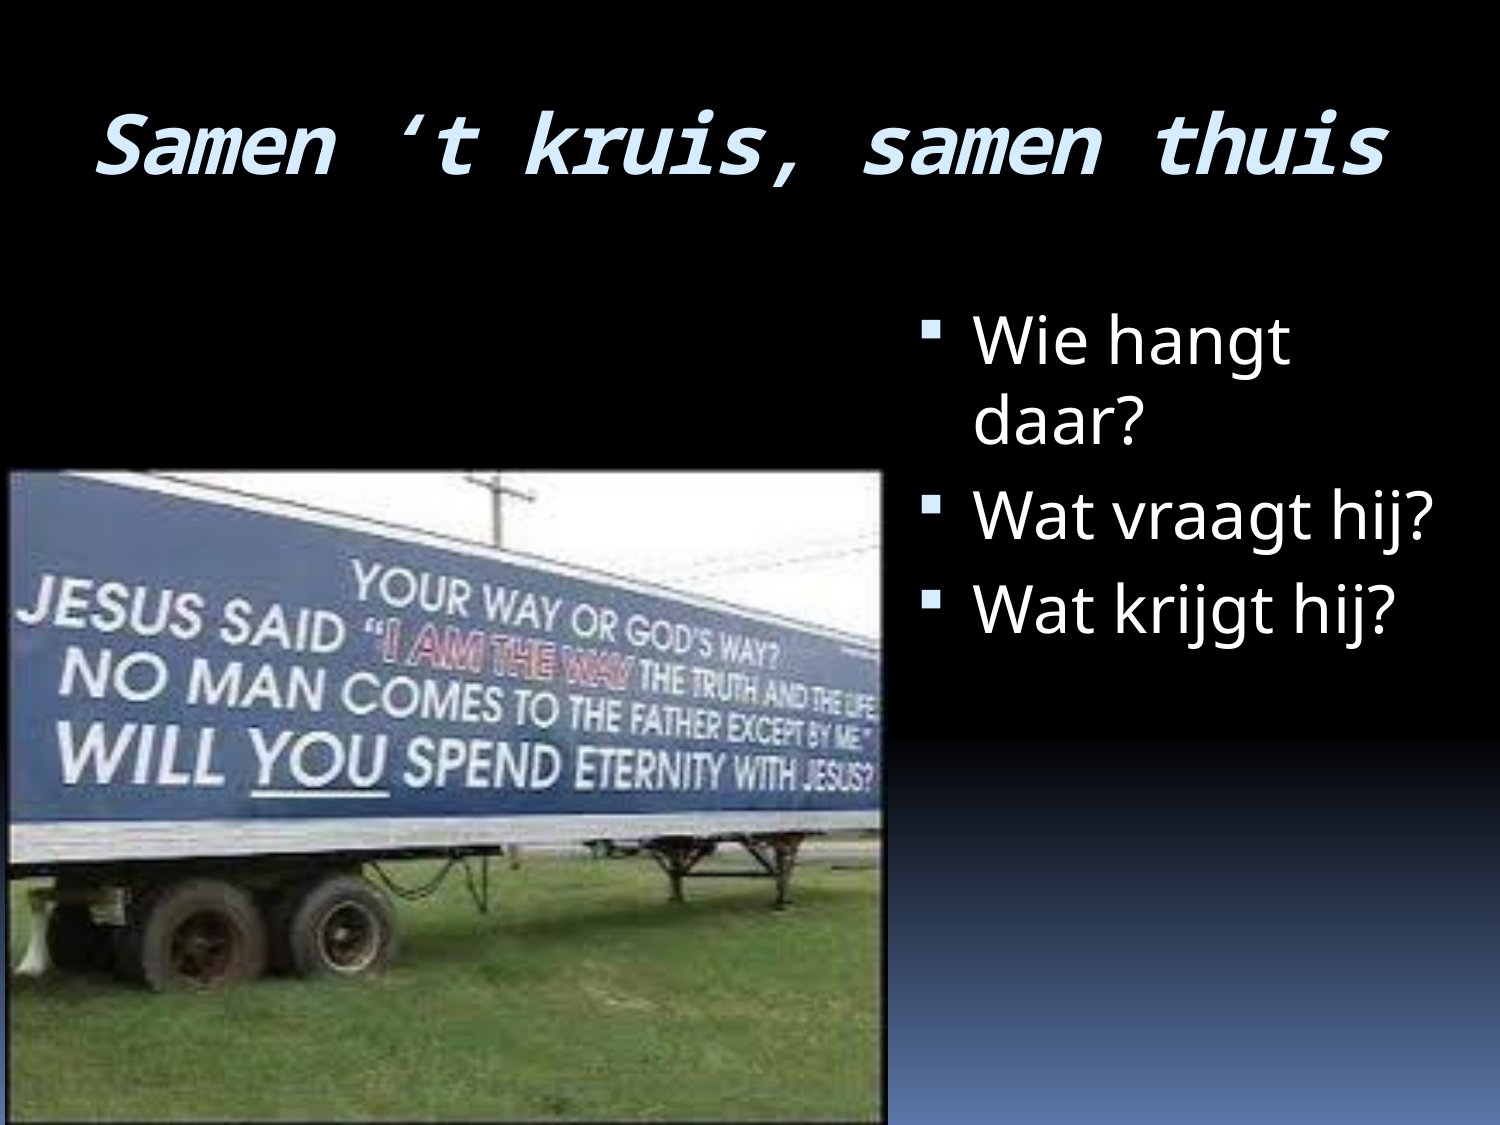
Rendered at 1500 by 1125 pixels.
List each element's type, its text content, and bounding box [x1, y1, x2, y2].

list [5, 467, 889, 1125]
list Wie hangt daar? Wat vraagt hij? Wat krijgt hij? [890, 290, 1483, 1033]
title Samen ‘t kruis, samen thuis [75, 83, 1425, 234]
